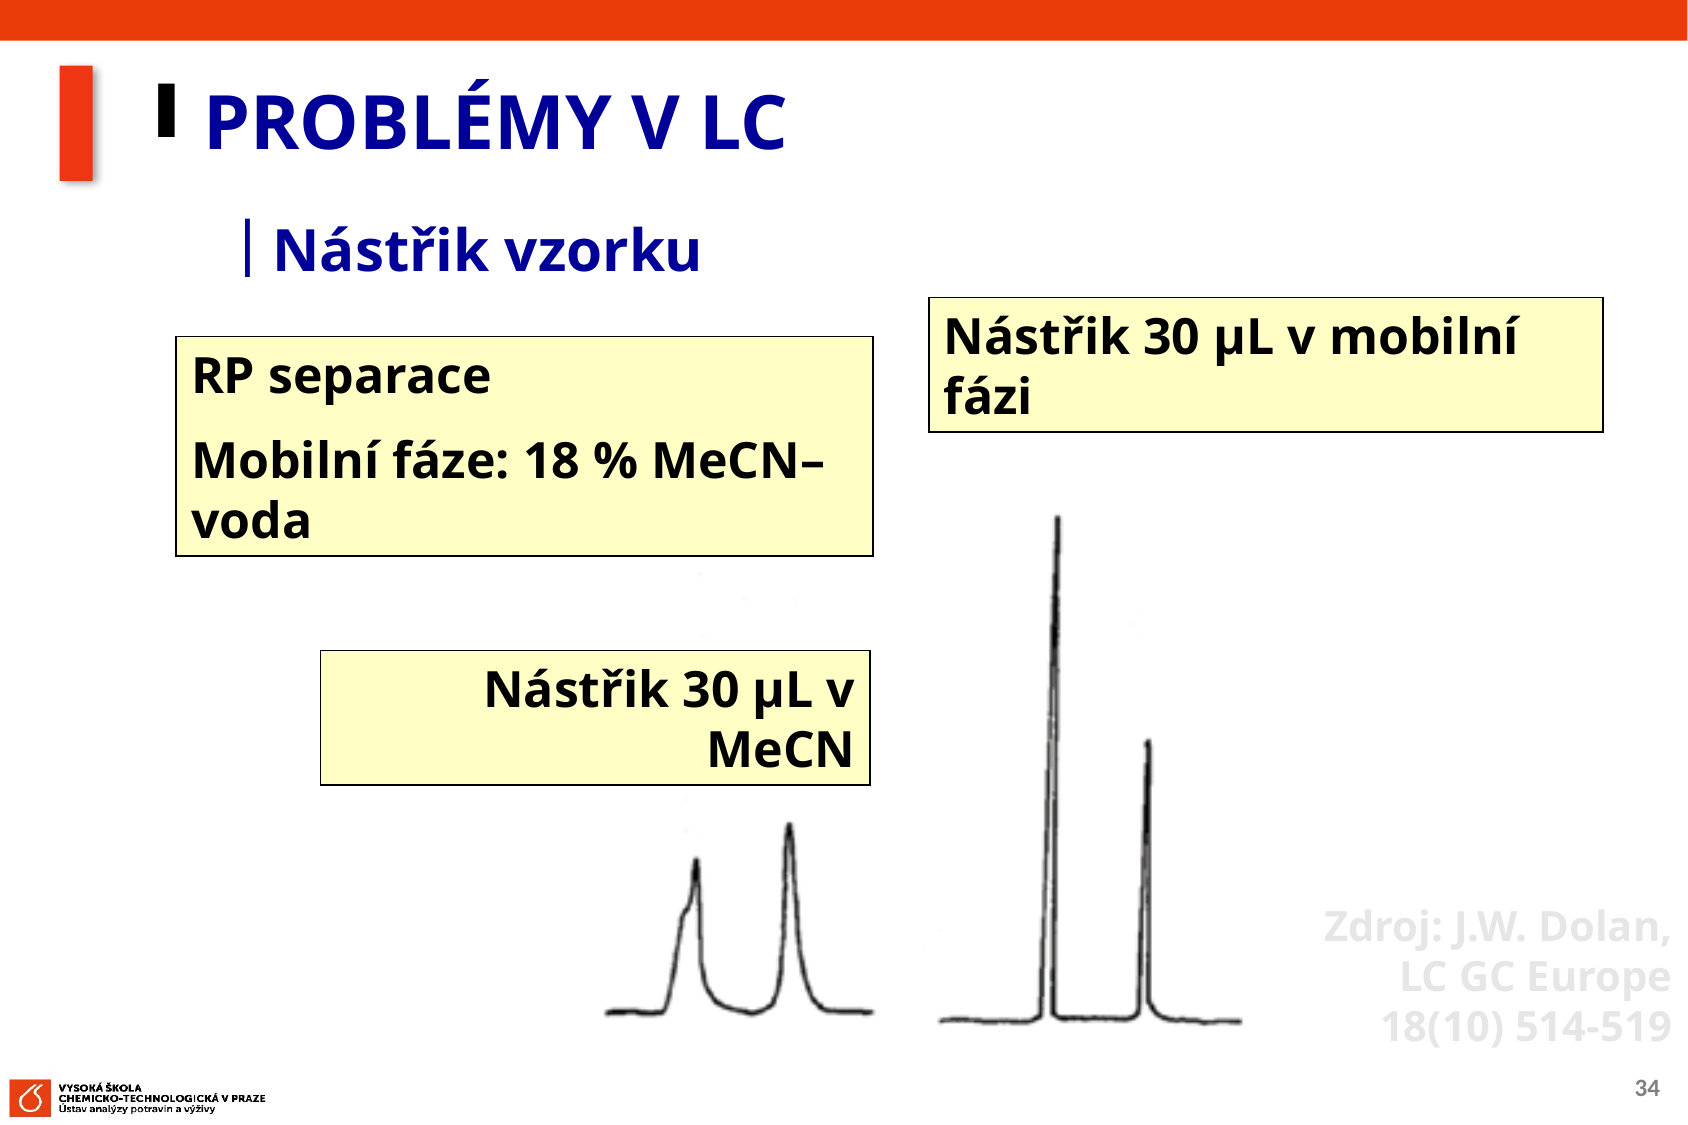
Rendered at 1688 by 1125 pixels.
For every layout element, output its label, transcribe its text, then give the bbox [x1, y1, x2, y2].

text_box RP separace Mobilní fáze: 18 % MeCN–voda [176, 336, 874, 557]
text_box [566, 470, 1265, 1048]
text_box Nástřik vzorku [223, 221, 1636, 285]
text_box Zdroj: J.W. Dolan, LC GC Europe 18(10) 514-519 [1257, 892, 1688, 1058]
text_box Nástřik 30 µL v MeCN [320, 650, 566, 786]
text_box Nástřik 30 µL v mobilní fázi [929, 297, 1603, 433]
picture [0, 1071, 274, 1125]
text_box PROBLÉMY V LC [156, 74, 1687, 165]
